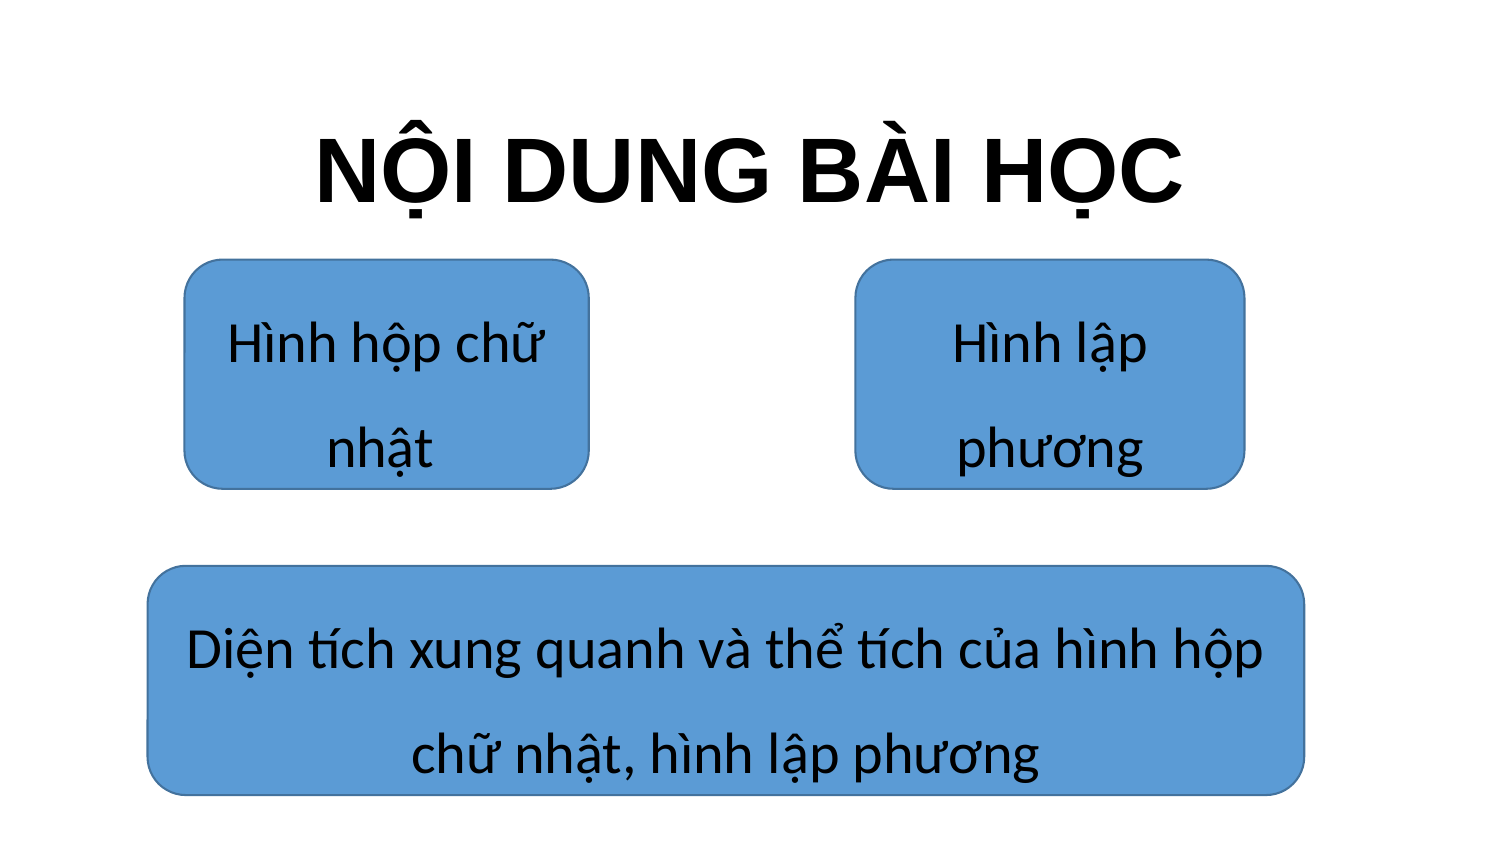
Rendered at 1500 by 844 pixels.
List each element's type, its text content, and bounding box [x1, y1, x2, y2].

text_box Hình hộp chữ nhật [183, 258, 590, 490]
text_box Diện tích xung quanh và thể tích của hình hộp chữ nhật, hình lập phương [146, 564, 1306, 797]
text_box NỘI DUNG BÀI HỌC [184, 71, 1316, 222]
text_box Hình lập phương [854, 258, 1246, 490]
